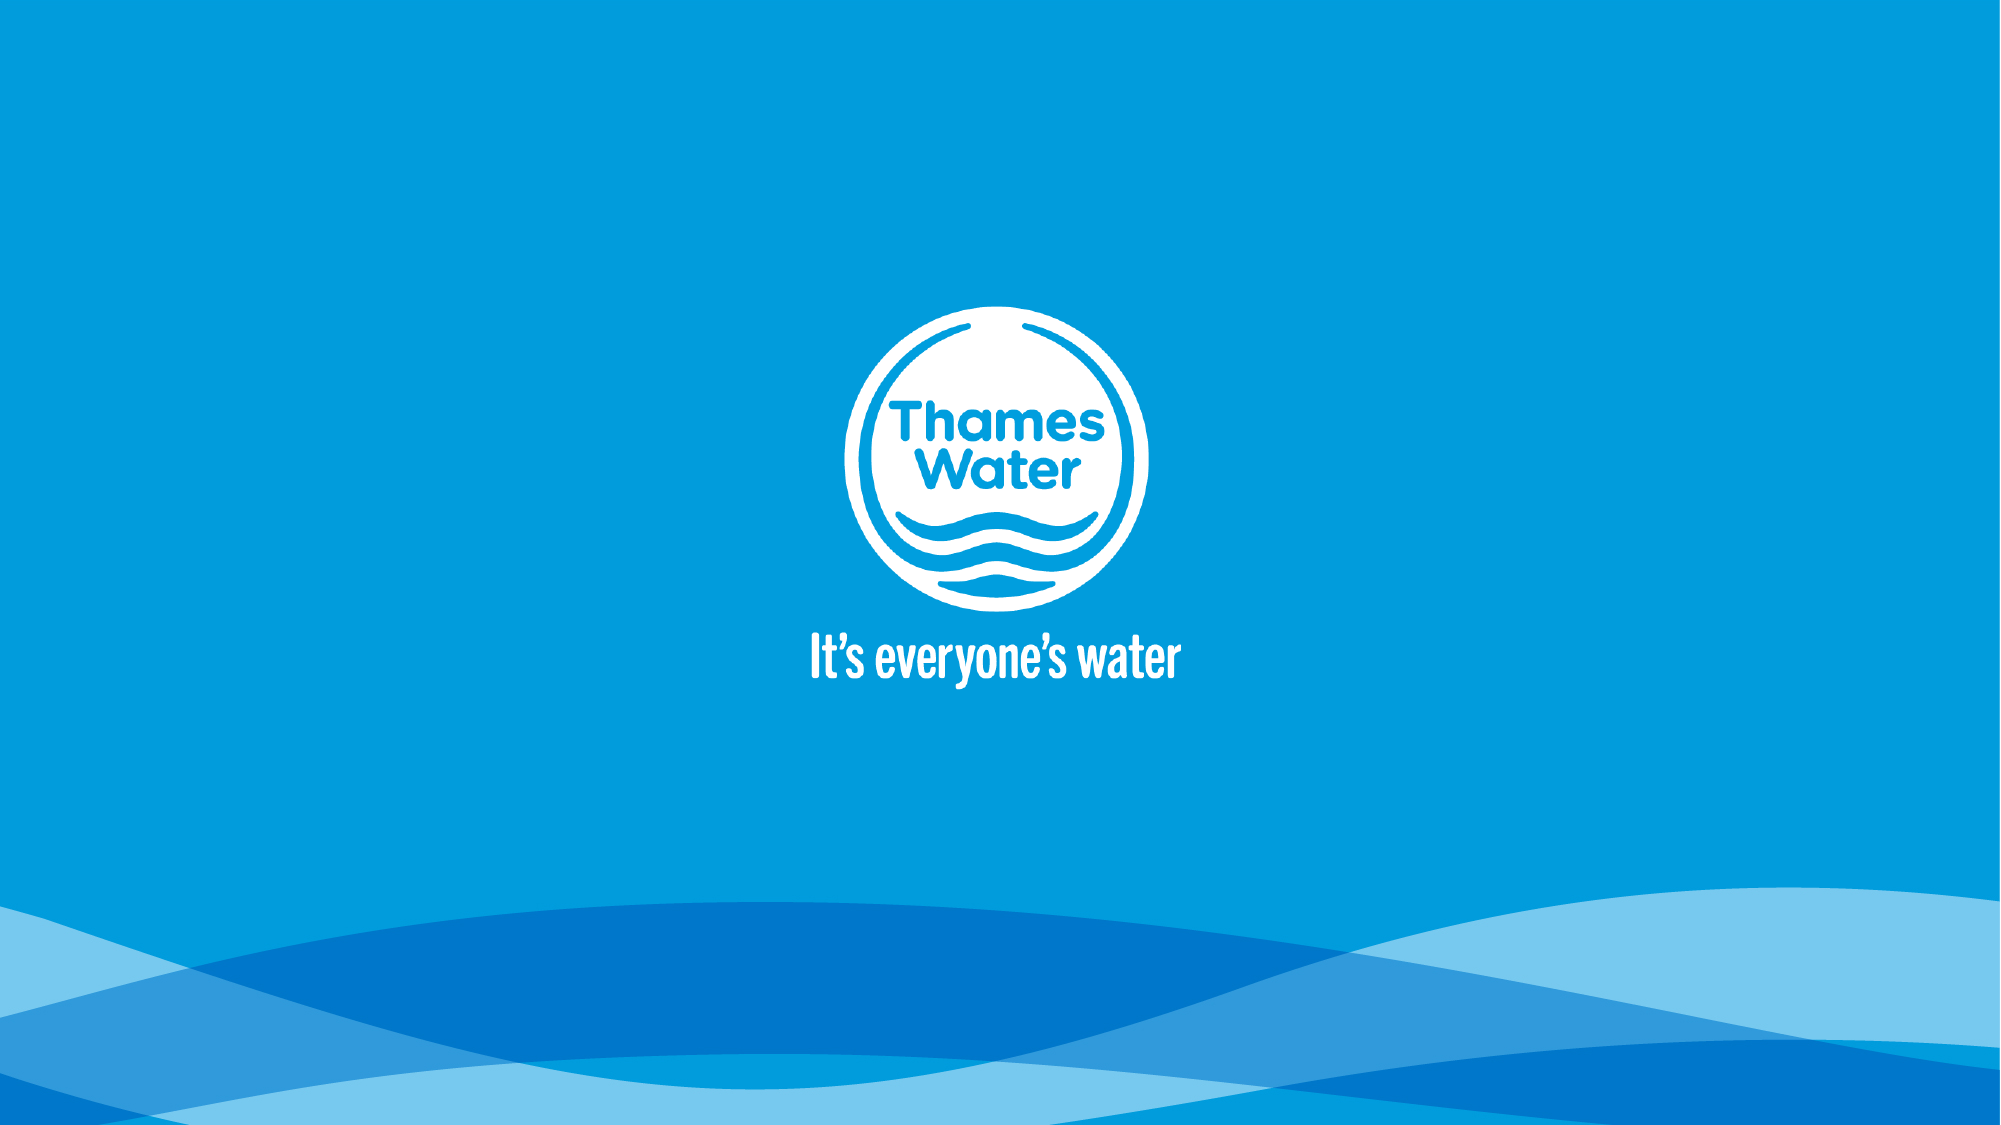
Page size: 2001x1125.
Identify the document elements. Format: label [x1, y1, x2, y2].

picture [847, 645, 863, 678]
picture [0, 888, 2000, 1125]
picture [977, 645, 996, 678]
picture [1043, 633, 1049, 649]
picture [1168, 645, 1180, 677]
picture [1129, 635, 1143, 678]
picture [845, 307, 1148, 611]
picture [1078, 646, 1106, 677]
picture [918, 645, 935, 678]
picture [823, 635, 836, 678]
picture [939, 645, 952, 677]
picture [897, 646, 915, 677]
picture [1000, 645, 1017, 677]
picture [812, 633, 819, 678]
picture [1021, 645, 1040, 678]
picture [1108, 645, 1126, 678]
picture [1146, 645, 1164, 678]
picture [840, 633, 846, 649]
picture [876, 645, 895, 678]
picture [956, 646, 975, 689]
picture [1050, 645, 1066, 678]
